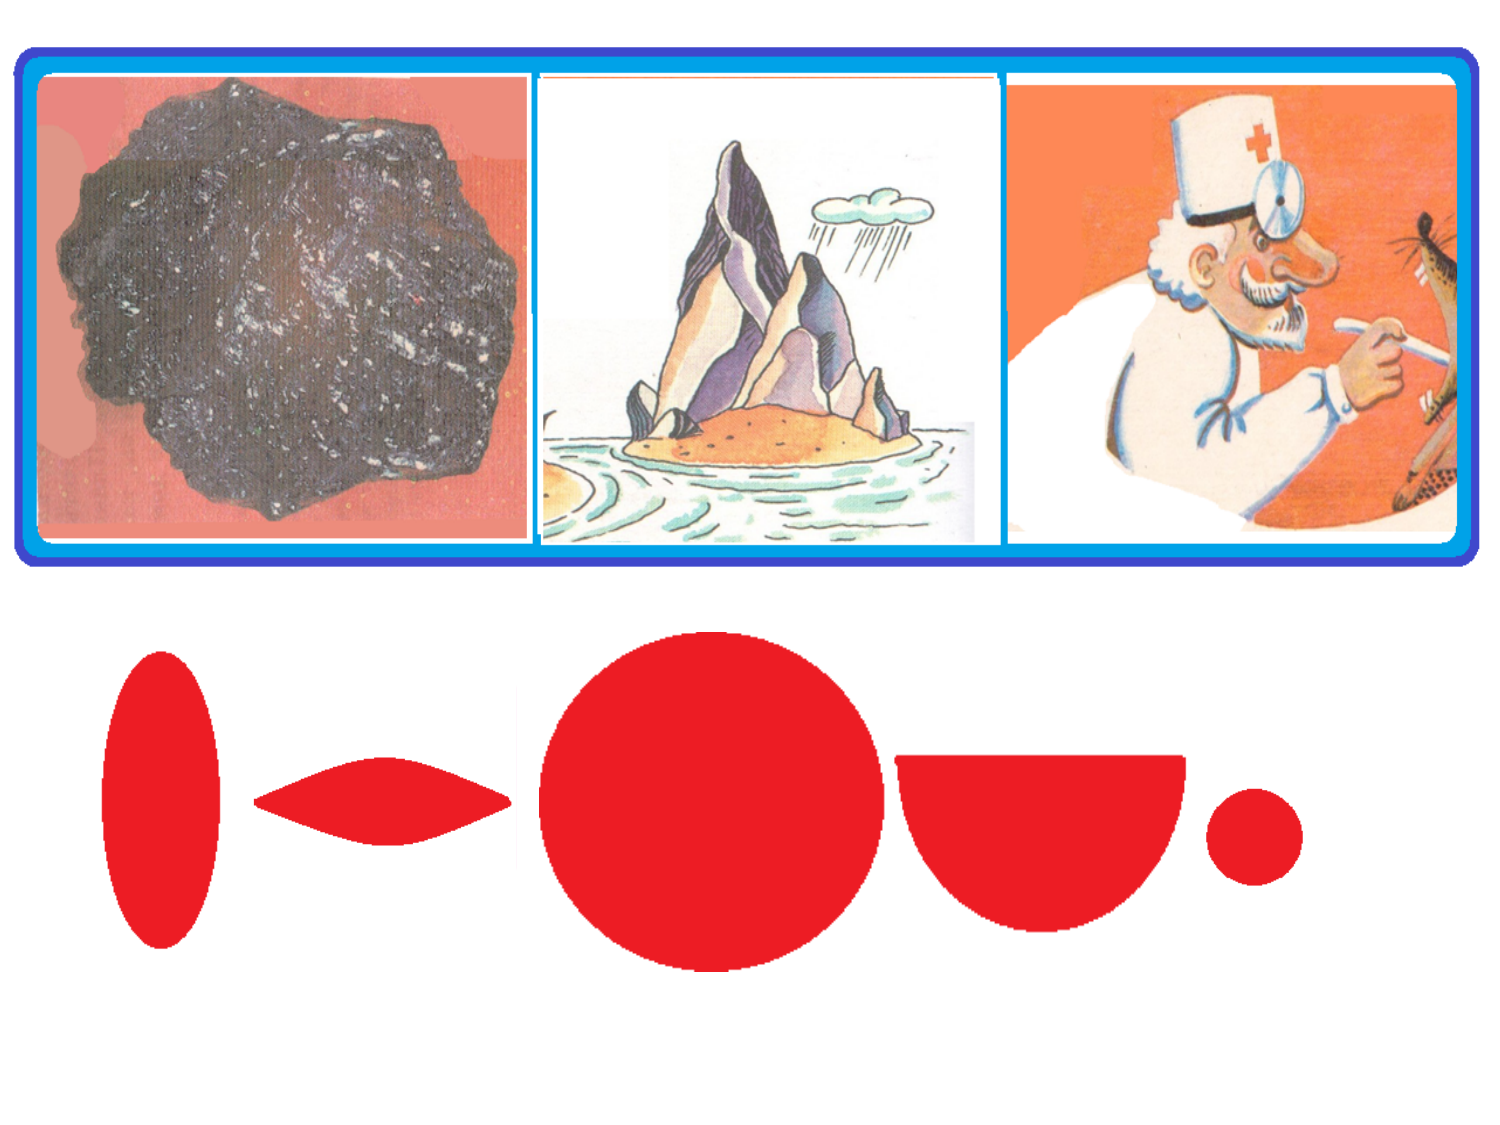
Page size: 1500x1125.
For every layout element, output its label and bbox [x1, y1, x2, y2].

picture [0, 597, 528, 1022]
list [11, 46, 1484, 575]
picture [538, 620, 1383, 985]
